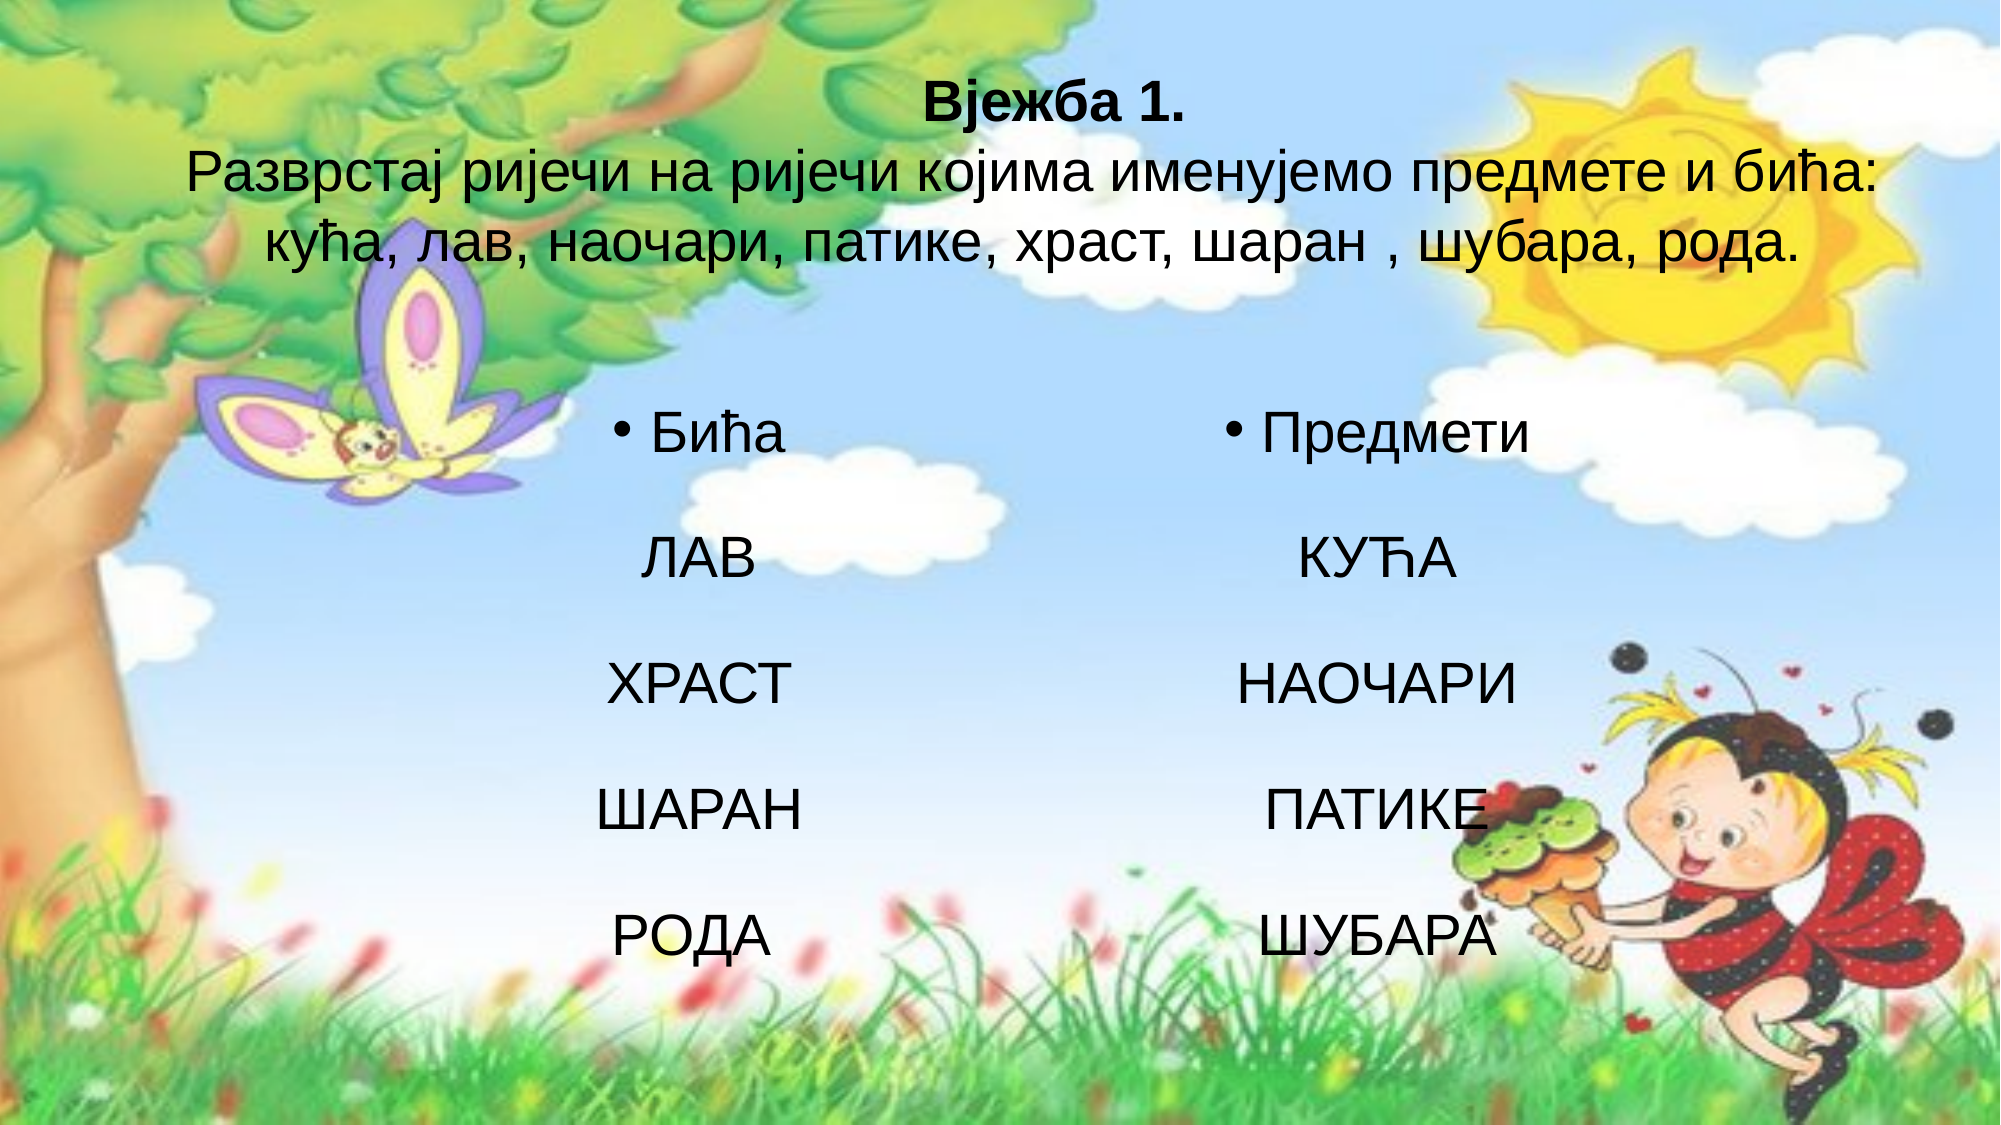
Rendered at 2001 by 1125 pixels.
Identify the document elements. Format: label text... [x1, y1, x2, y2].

list Предмети КУЋА НАОЧАРИ ПАТИКЕ ШУБАРА [1160, 351, 1595, 986]
list Бића ЛАВ ХРАСТ ШАРАН РОДА [502, 351, 897, 986]
title Вјежба 1. Разврстај ријечи на ријечи којима именујемо предмете и бића: кућа, лав, наочари, патике, храст, шаран , шубара, рода. [162, 59, 1905, 278]
